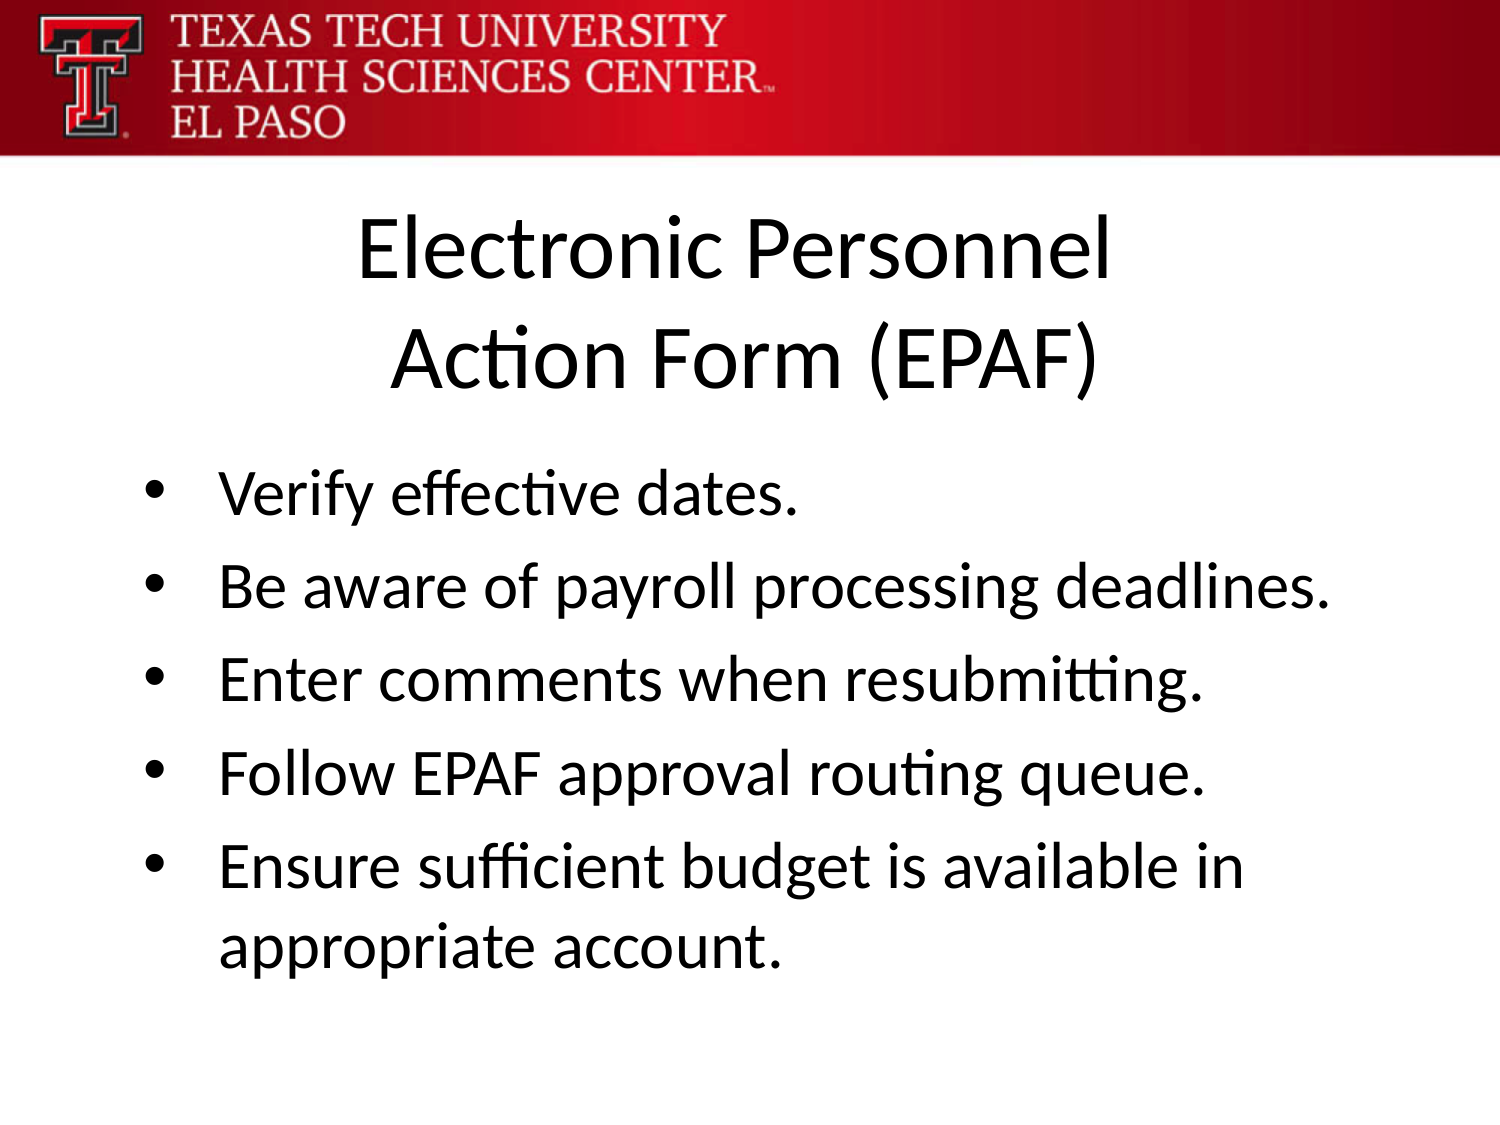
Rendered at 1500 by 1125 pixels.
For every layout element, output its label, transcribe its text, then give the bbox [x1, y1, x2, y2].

subtitle Verify effective dates. Be aware of payroll processing deadlines. Enter comments when resubmitting. Follow EPAF approval routing queue. Ensure sufficient budget is available in appropriate account. [128, 441, 1365, 1034]
picture [0, 0, 1500, 1125]
title Electronic Personnel Action Form (EPAF) [128, 176, 1365, 418]
